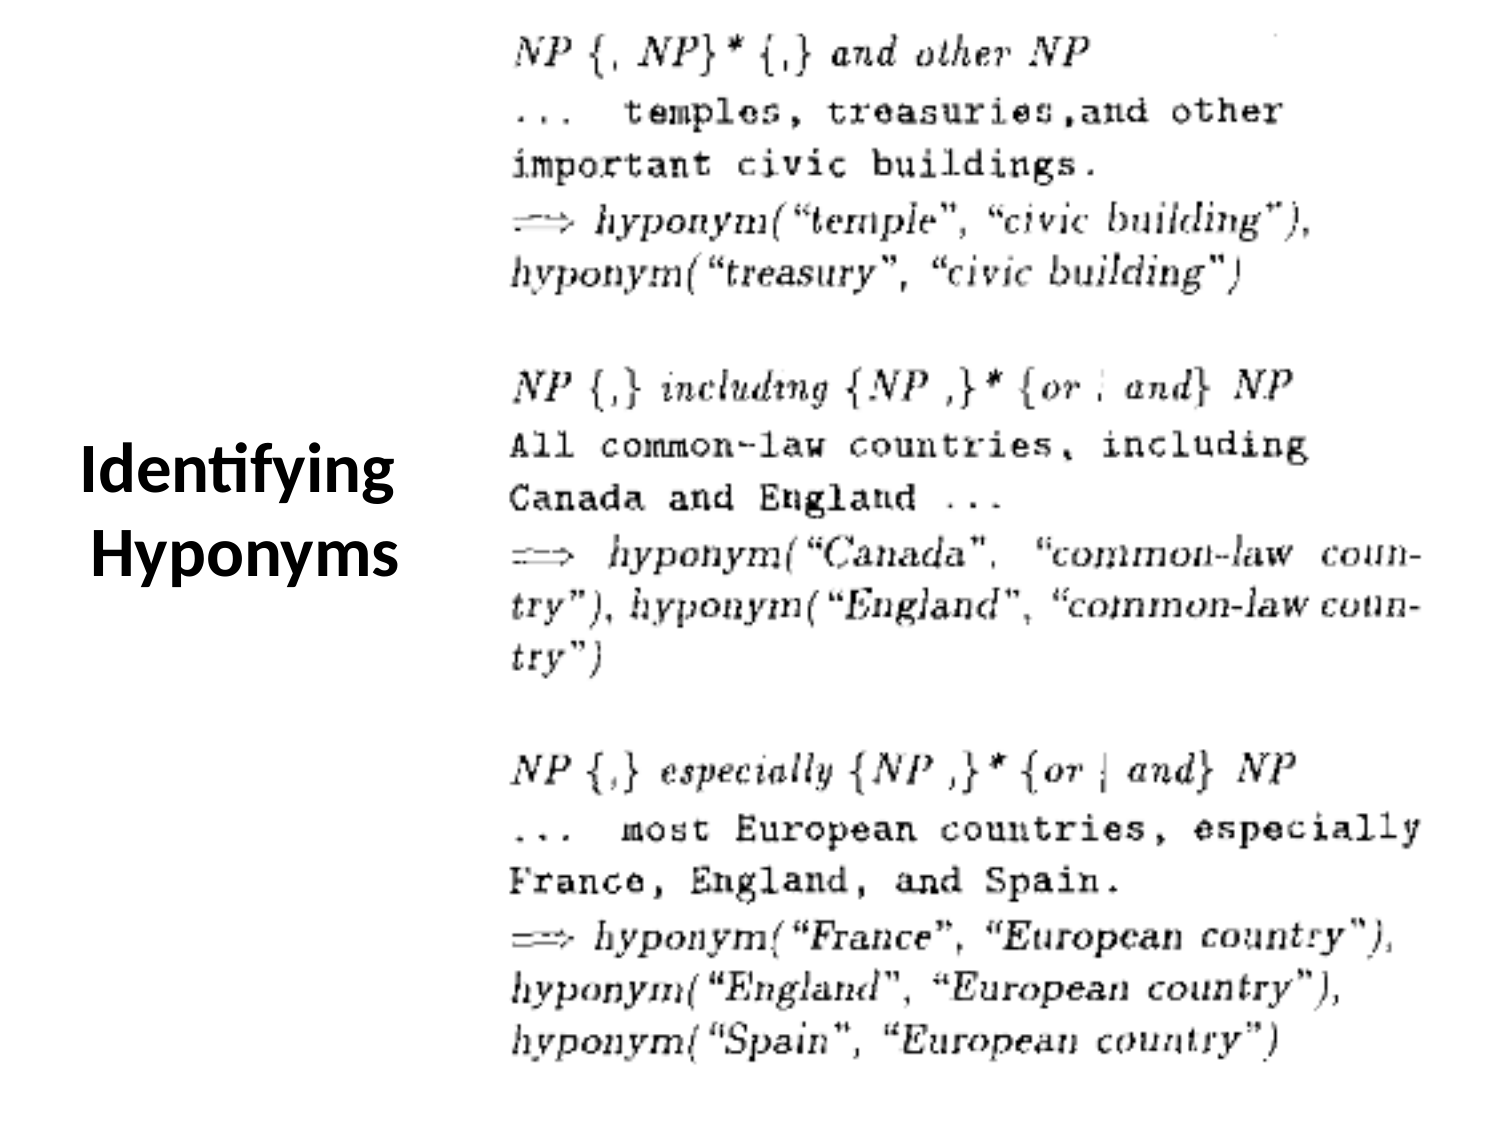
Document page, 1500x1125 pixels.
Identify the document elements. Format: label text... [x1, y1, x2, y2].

title Identifying Hyponyms [37, 412, 438, 600]
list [499, 7, 1456, 1081]
